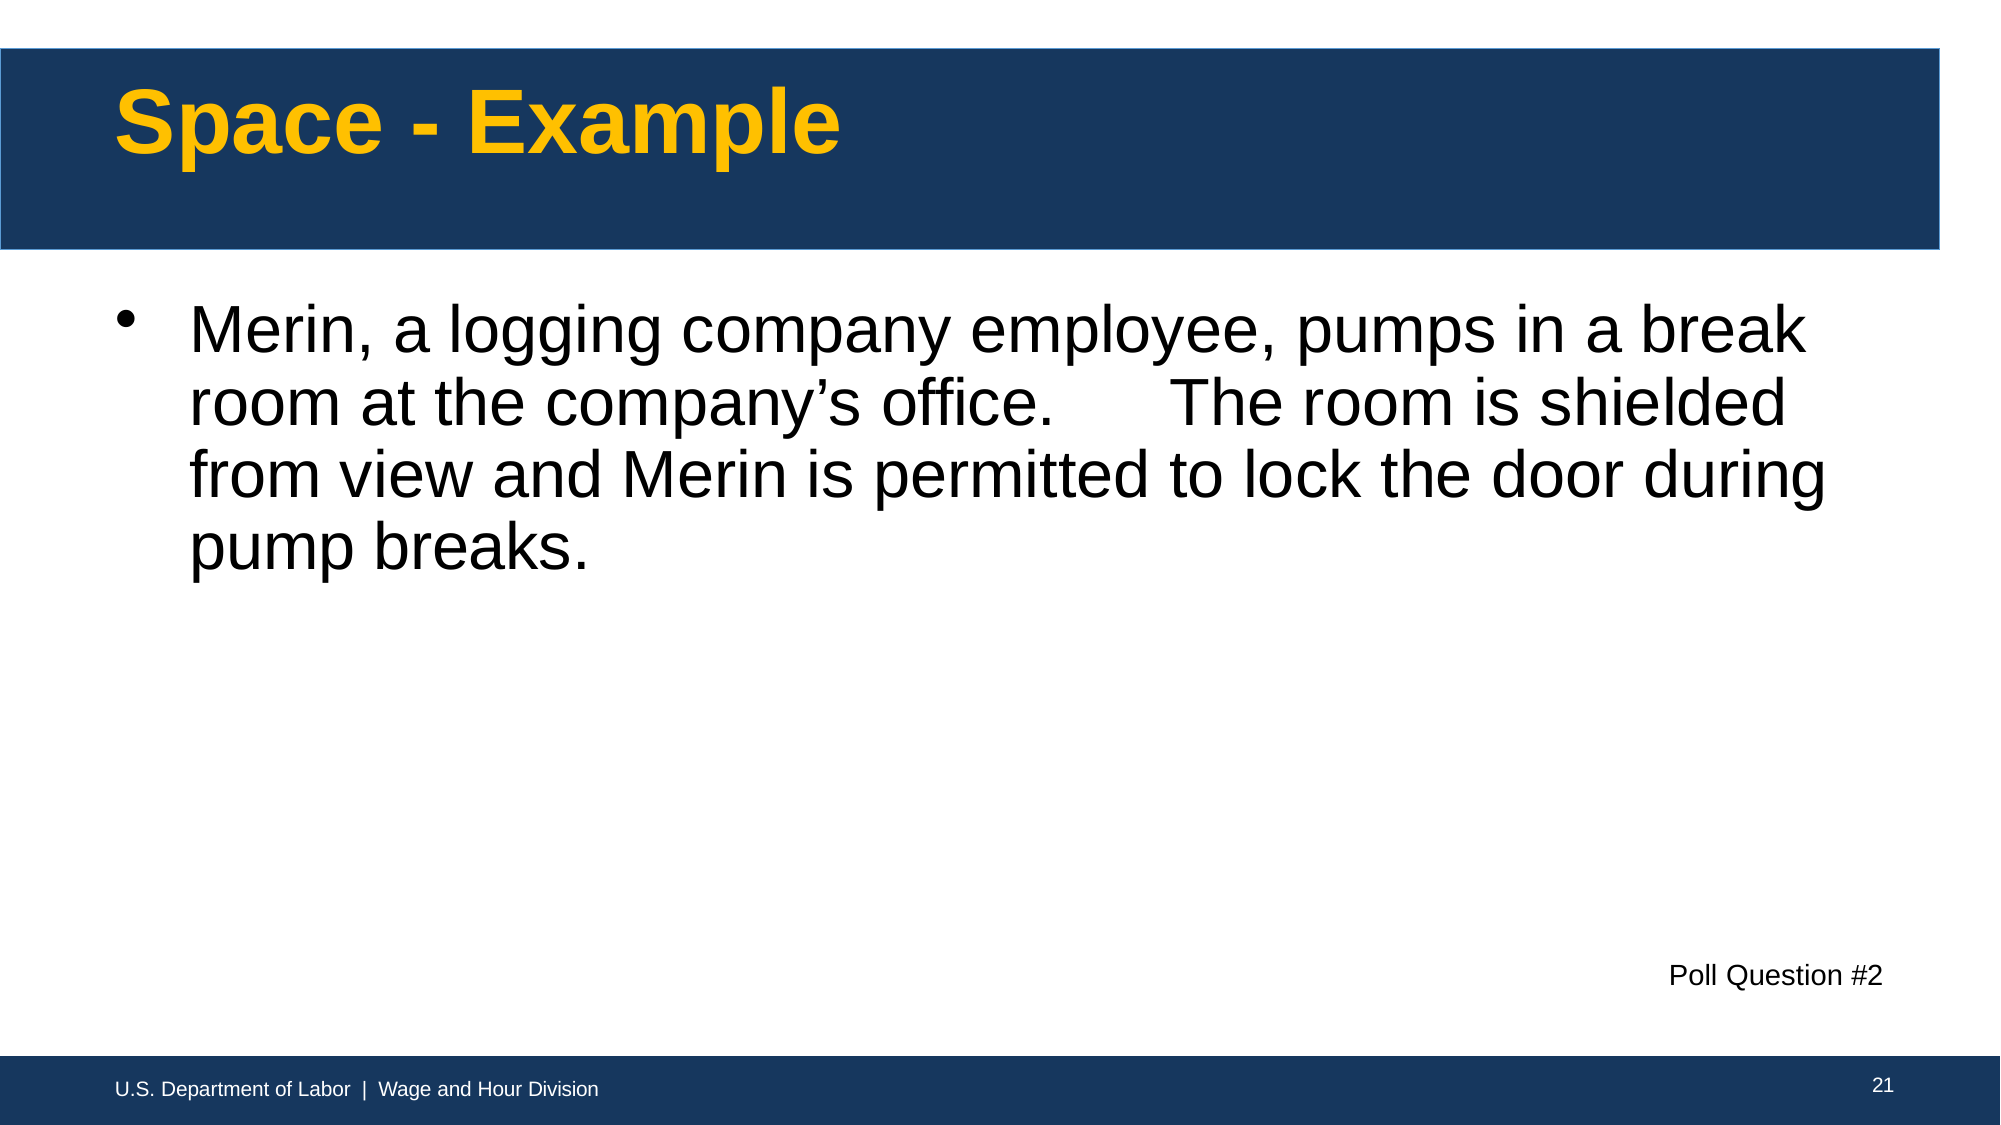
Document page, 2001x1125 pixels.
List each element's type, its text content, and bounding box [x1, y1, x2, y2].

slide_number 19 [1865, 1071, 1904, 1125]
footer U.S. Department of Labor | Wage and Hour Division [112, 1067, 606, 1125]
text_box Merin, a logging company employee, pumps in a break room at the company’s office. The room is shielded from view and Merin is permitted to lock the door during pump breaks. [112, 282, 1864, 583]
title Space - Example [0, 48, 1940, 250]
text_box Poll Question #2 [1666, 953, 1885, 991]
